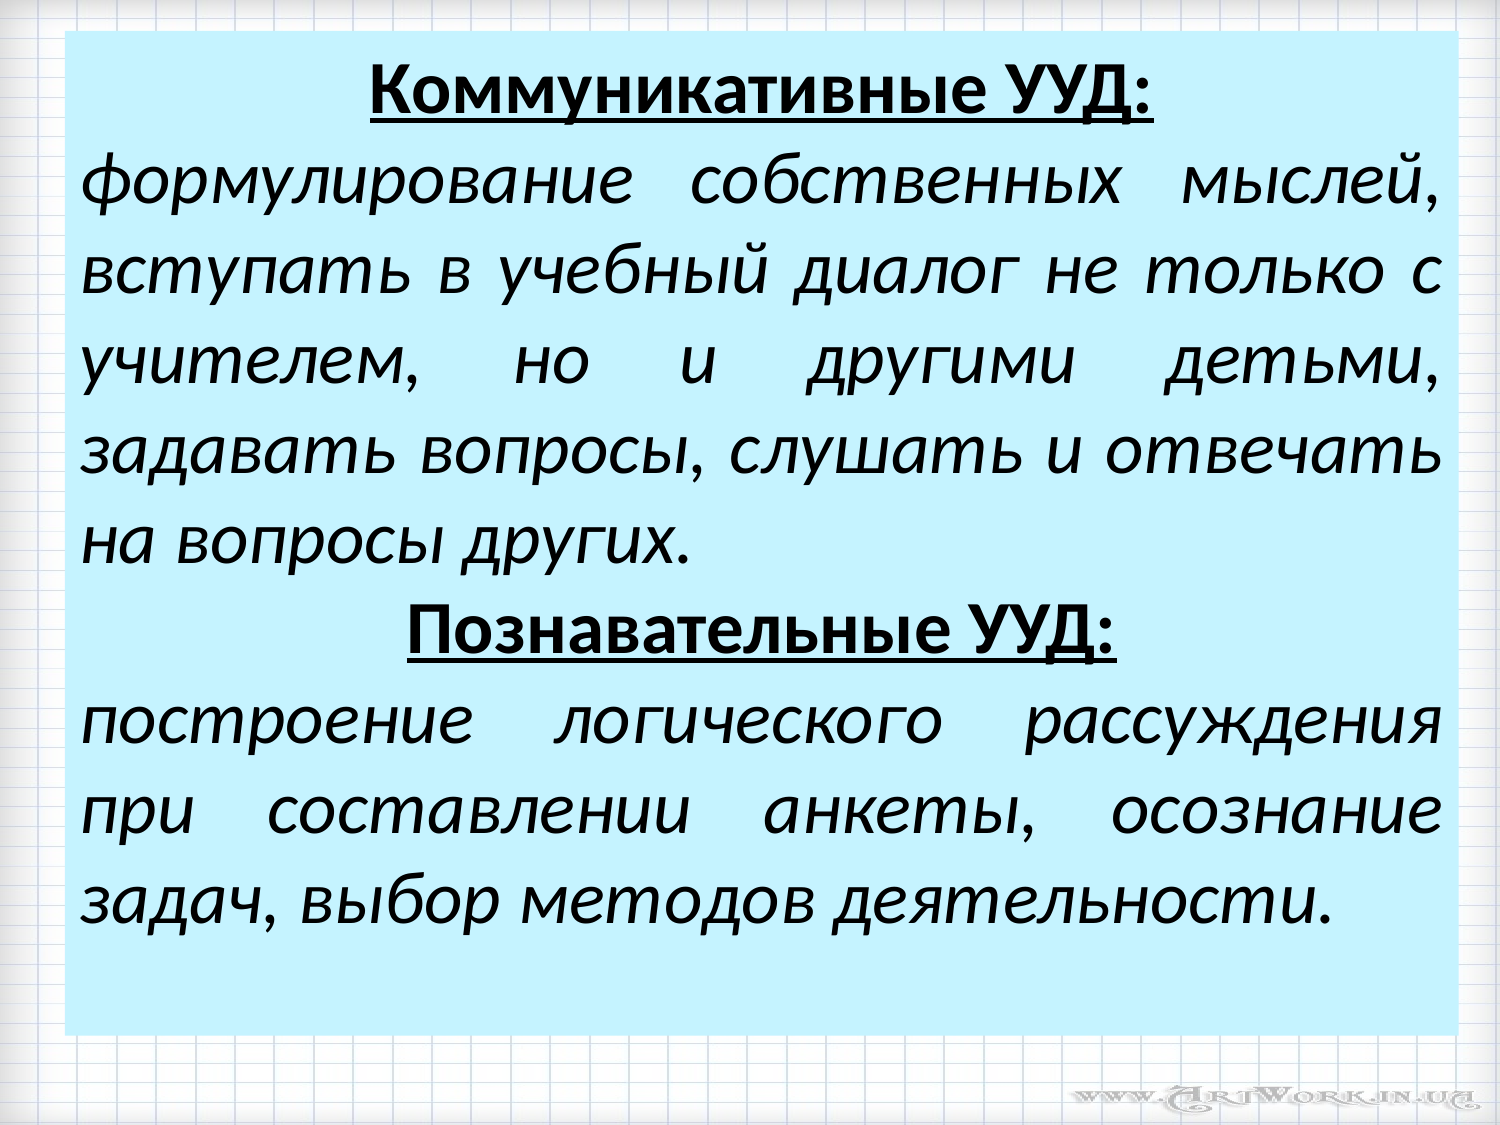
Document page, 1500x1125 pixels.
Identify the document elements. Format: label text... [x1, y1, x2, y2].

text_box Коммуникативные УУД: формулирование собственных мыслей, вступать в учебный диалог не только с учителем, но и другими детьми, задавать вопросы, слушать и отвечать на вопросы других. Познавательные УУД: построение логического рассуждения при составлении анкеты, осознание задач, выбор методов деятельности. [64, 30, 1459, 1036]
